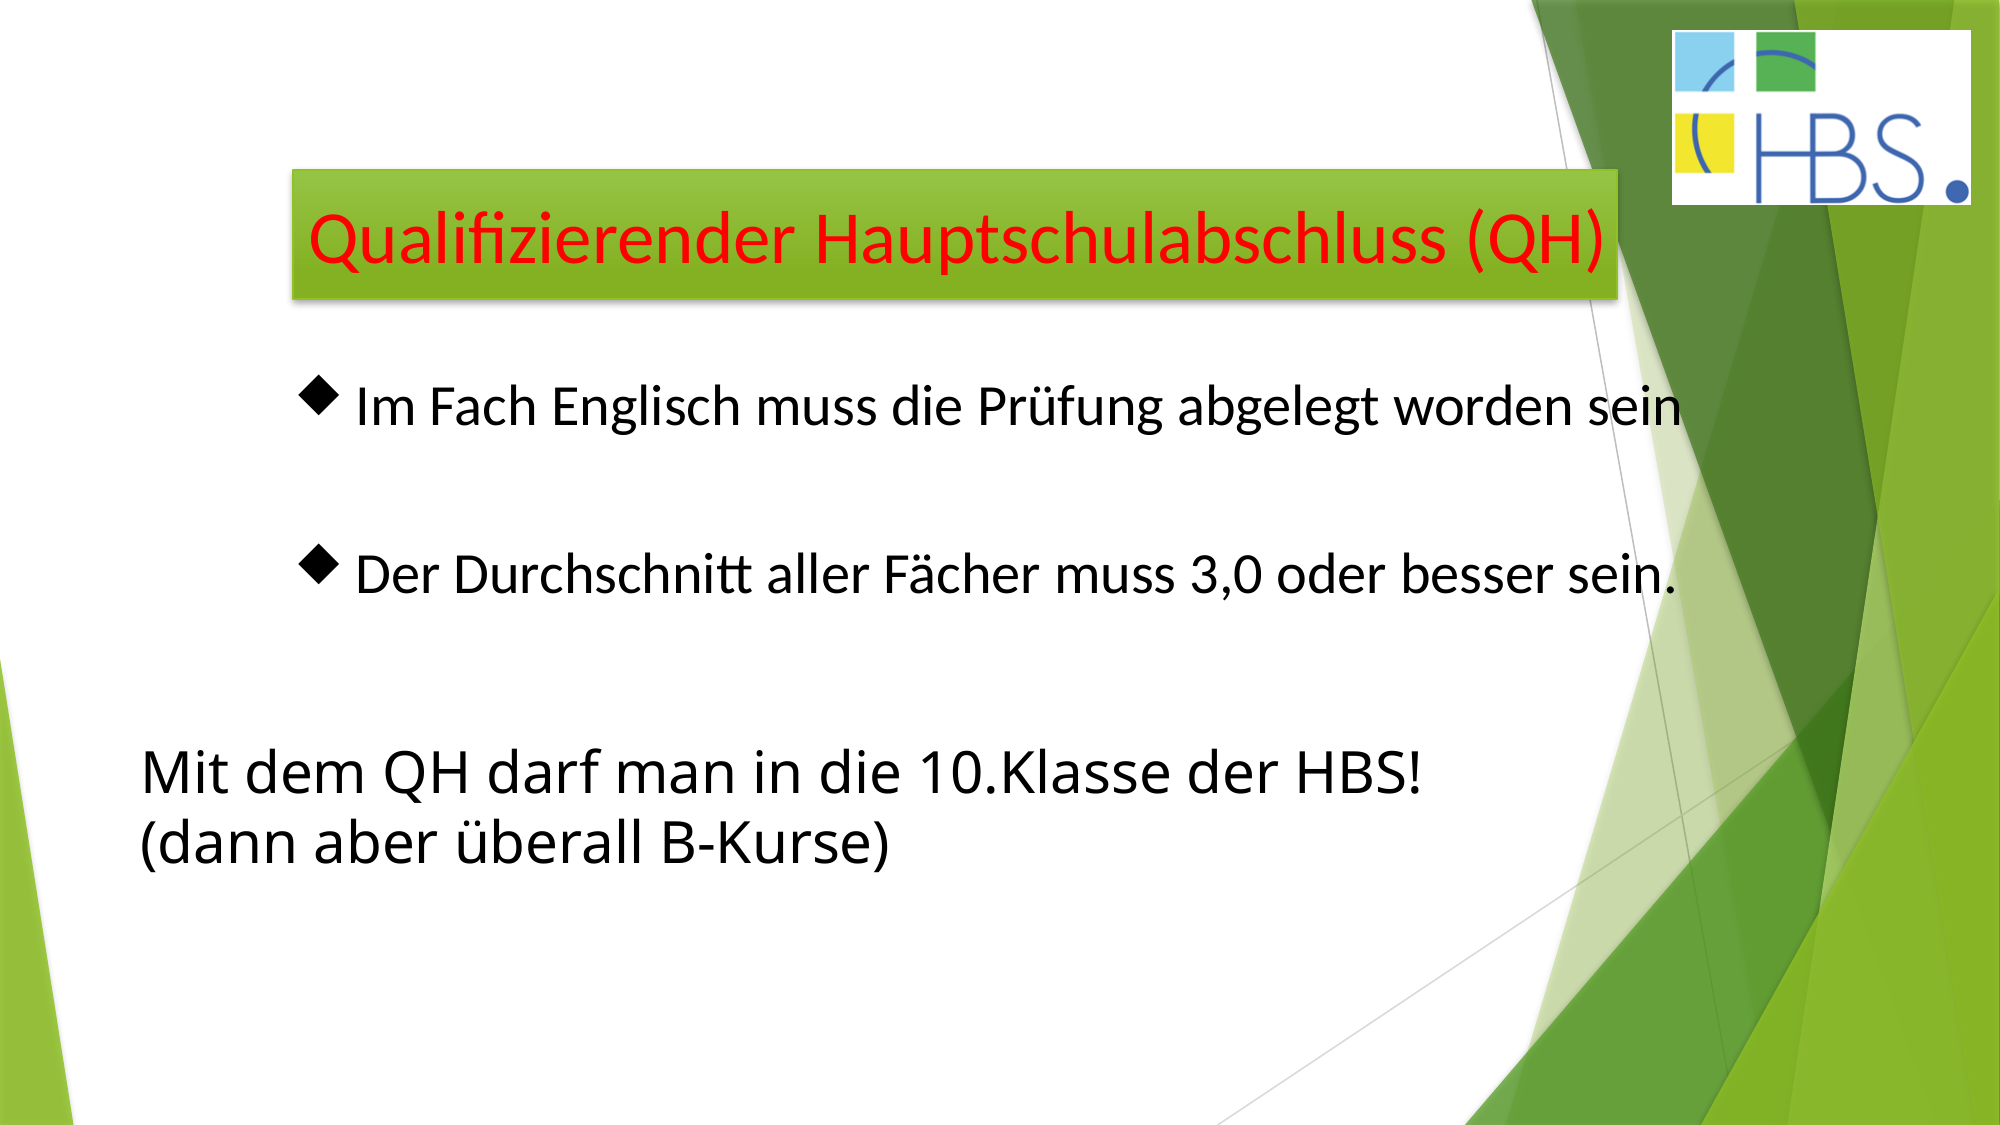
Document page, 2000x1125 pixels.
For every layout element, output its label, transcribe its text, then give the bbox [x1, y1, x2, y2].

picture [1672, 30, 1972, 206]
text_box Der Durchschnitt aller Fächer muss 3,0 oder besser sein. [279, 528, 1701, 613]
text_box Qualifizierender Hauptschulabschluss (QH) [293, 180, 1687, 286]
text_box Im Fach Englisch muss die Prüfung abgelegt worden sein [279, 359, 1724, 445]
text_box [292, 169, 1618, 300]
text_box Mit dem QH darf man in die 10.Klasse der HBS! (dann aber überall B-Kurse) [125, 727, 1744, 883]
